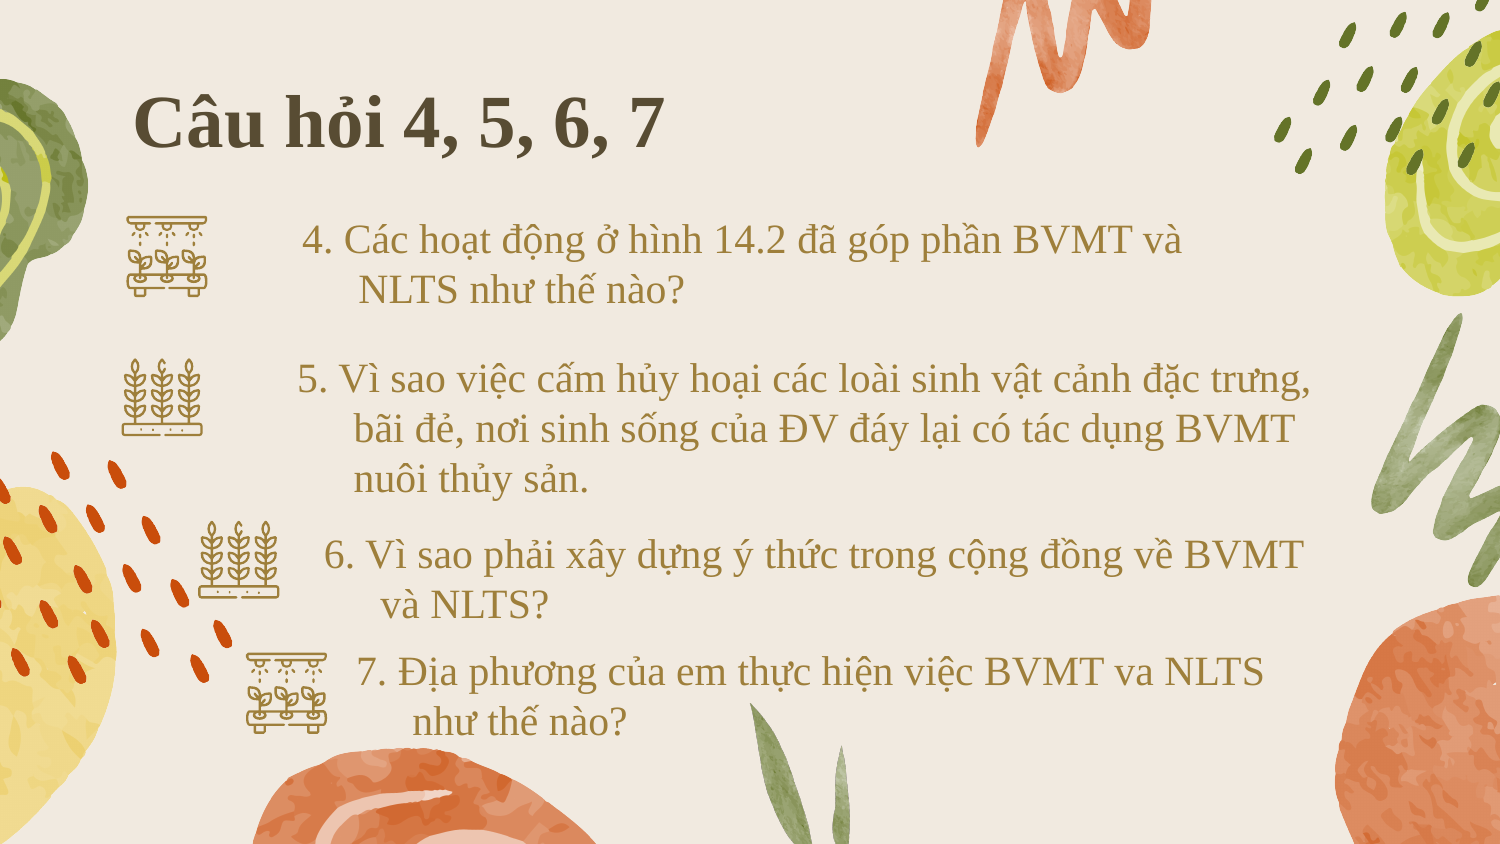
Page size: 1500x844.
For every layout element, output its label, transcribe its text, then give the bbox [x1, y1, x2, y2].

subtitle 6. Vì sao phải xây dựng ý thức trong cộng đồng về BVMT và NLTS? [290, 526, 1361, 624]
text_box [245, 652, 328, 735]
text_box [126, 215, 208, 298]
picture [959, 0, 1180, 72]
picture [1257, 0, 1500, 844]
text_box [197, 520, 280, 599]
picture [0, 403, 669, 844]
subtitle 5. Vì sao việc cấm hủy hoại các loài sinh vật cảnh đặc trưng, bãi đẻ, nơi sinh sống của ĐV đáy lại có tác dụng BVMT nuôi thủy sản. [263, 350, 1348, 477]
title Câu hỏi 4, 5, 6, 7 [117, 72, 1383, 167]
subtitle 4. Các hoạt động ở hình 14.2 đã góp phần BVMT và NLTS như thế nào? [268, 212, 1236, 350]
subtitle 7. Địa phương của em thực hiện việc BVMT va NLTS như thế nào? [322, 643, 1325, 778]
picture [0, 14, 153, 368]
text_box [121, 358, 203, 437]
picture [747, 778, 883, 844]
